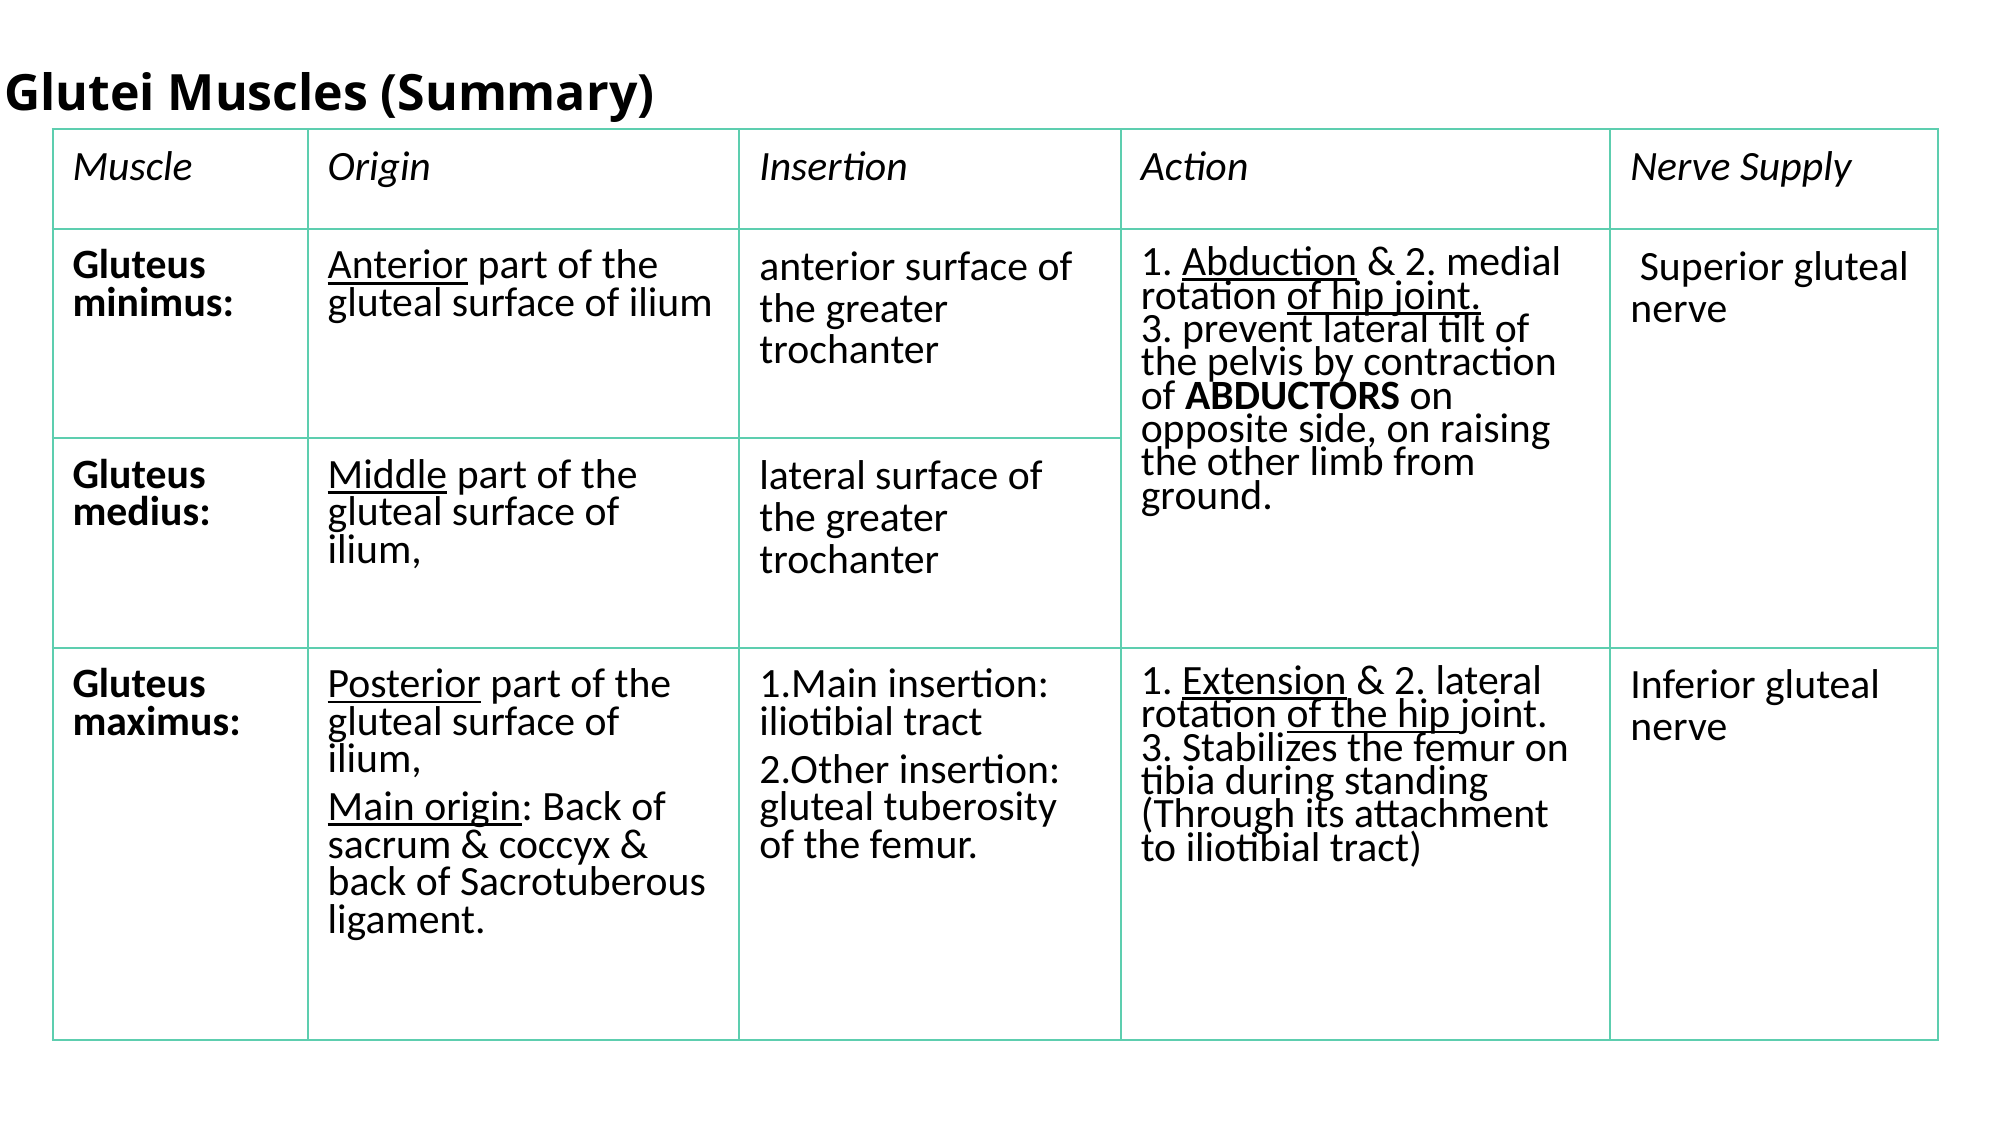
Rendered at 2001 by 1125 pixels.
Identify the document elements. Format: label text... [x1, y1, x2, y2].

text_box Glutei Muscles (Summary) [0, 53, 670, 129]
table_header Action [1122, 130, 1609, 228]
table_cell Gluteus medius: [54, 439, 307, 647]
table_cell Gluteus maximus: [54, 649, 307, 1039]
table_cell anterior surface of the greater trochanter [740, 230, 1120, 437]
table_cell Superior gluteal nerve [1611, 230, 1937, 647]
table_cell Inferior gluteal nerve [1611, 649, 1937, 1039]
table_cell Middle part of the gluteal surface of ilium, [309, 439, 738, 647]
table_cell Anterior part of the gluteal surface of ilium [309, 230, 738, 437]
table_header Origin [309, 130, 738, 228]
table_header Insertion [740, 130, 1120, 228]
table_cell 1. Extension & 2. lateral rotation of the hip joint. 3. Stabilizes the femur on tibia during standing (Through its attachment to iliotibial tract) [1122, 649, 1609, 1039]
table_cell Posterior part of the gluteal surface of ilium, Main origin: Back of sacrum & coccyx & back of Sacrotuberous ligament. [309, 649, 738, 1039]
table_cell 1. Abduction & 2. medial rotation of hip joint. 3. prevent lateral tilt of the pelvis by contraction of ABDUCTORS on opposite side, on raising the other limb from ground. [1122, 230, 1609, 647]
table_header Muscle [54, 130, 307, 228]
table_header Nerve Supply [1611, 130, 1937, 228]
table_cell Gluteus minimus: [54, 230, 307, 437]
table_cell lateral surface of the greater trochanter [740, 439, 1120, 647]
table_cell 1.Main insertion: iliotibial tract 2.Other insertion: gluteal tuberosity of the femur. [740, 649, 1120, 1039]
